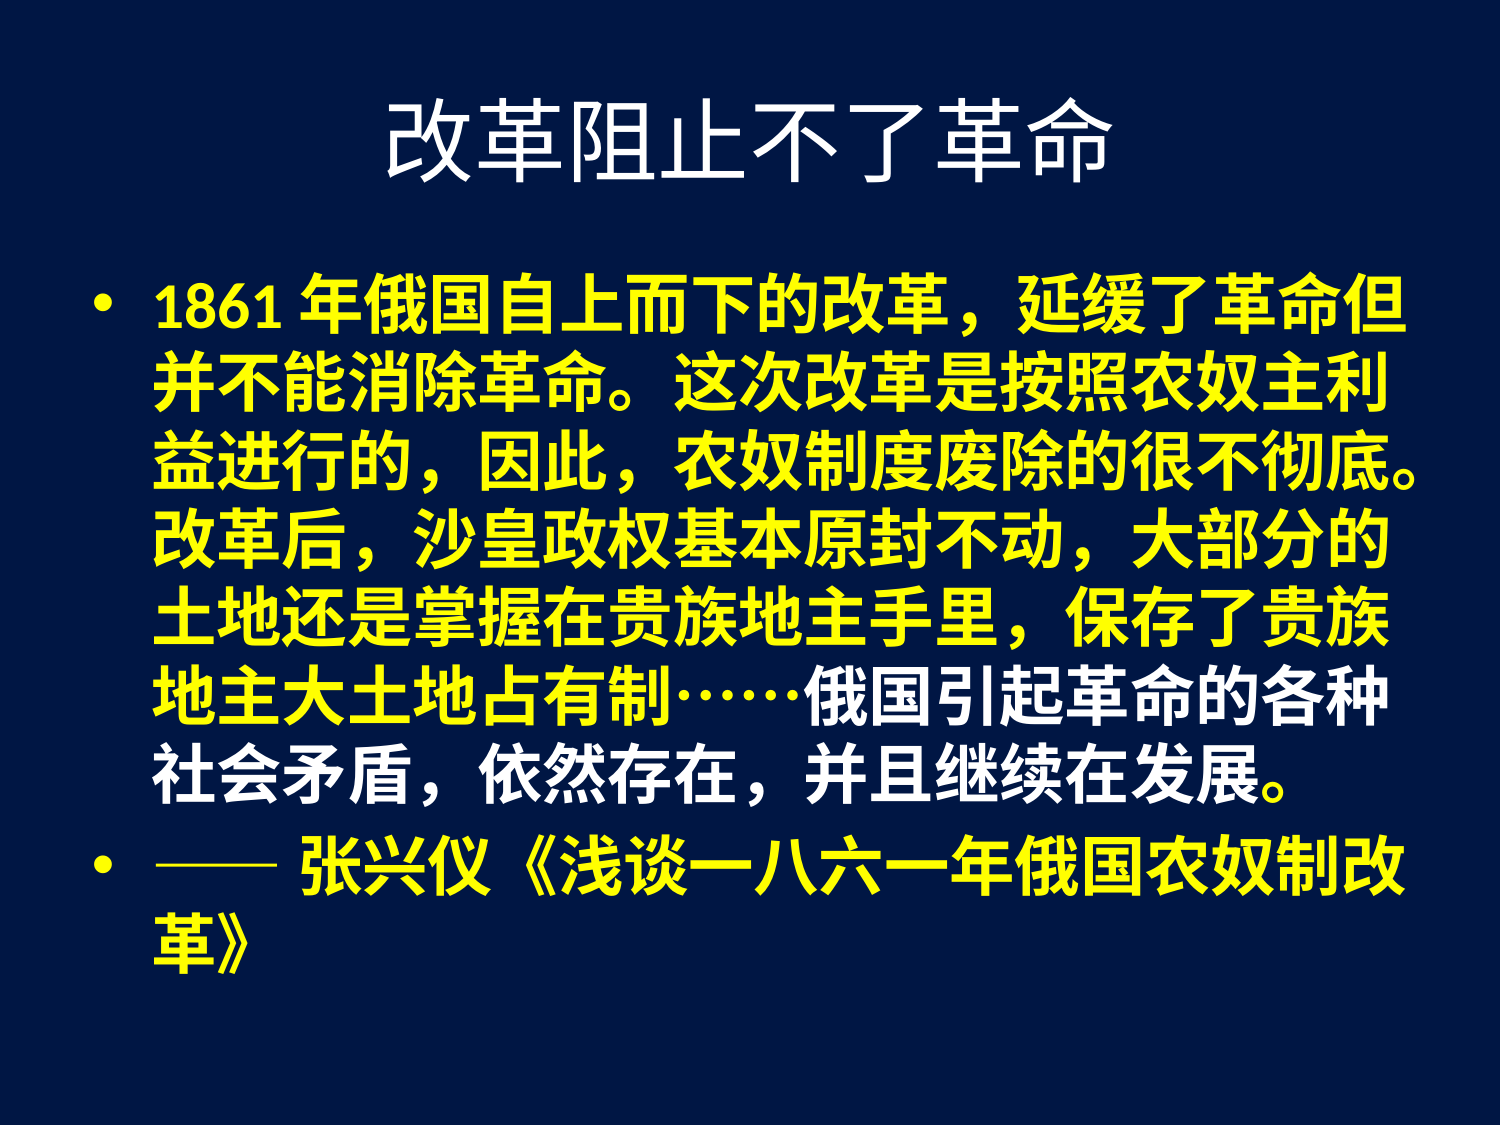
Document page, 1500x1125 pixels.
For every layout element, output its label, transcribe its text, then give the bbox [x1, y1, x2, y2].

title 改革阻止不了革命 [75, 45, 1425, 233]
list 1861年俄国自上而下的改革，延缓了革命但并不能消除革命。这次改革是按照农奴主利益进行的，因此，农奴制度废除的很不彻底。改革后，沙皇政权基本原封不动，大部分的土地还是掌握在贵族地主手里，保存了贵族地主大土地占有制……俄国引起革命的各种社会矛盾，依然存在，并且继续在发展。 ——张兴仪《浅谈一八六一年俄国农奴制改革》 [76, 255, 1427, 998]
